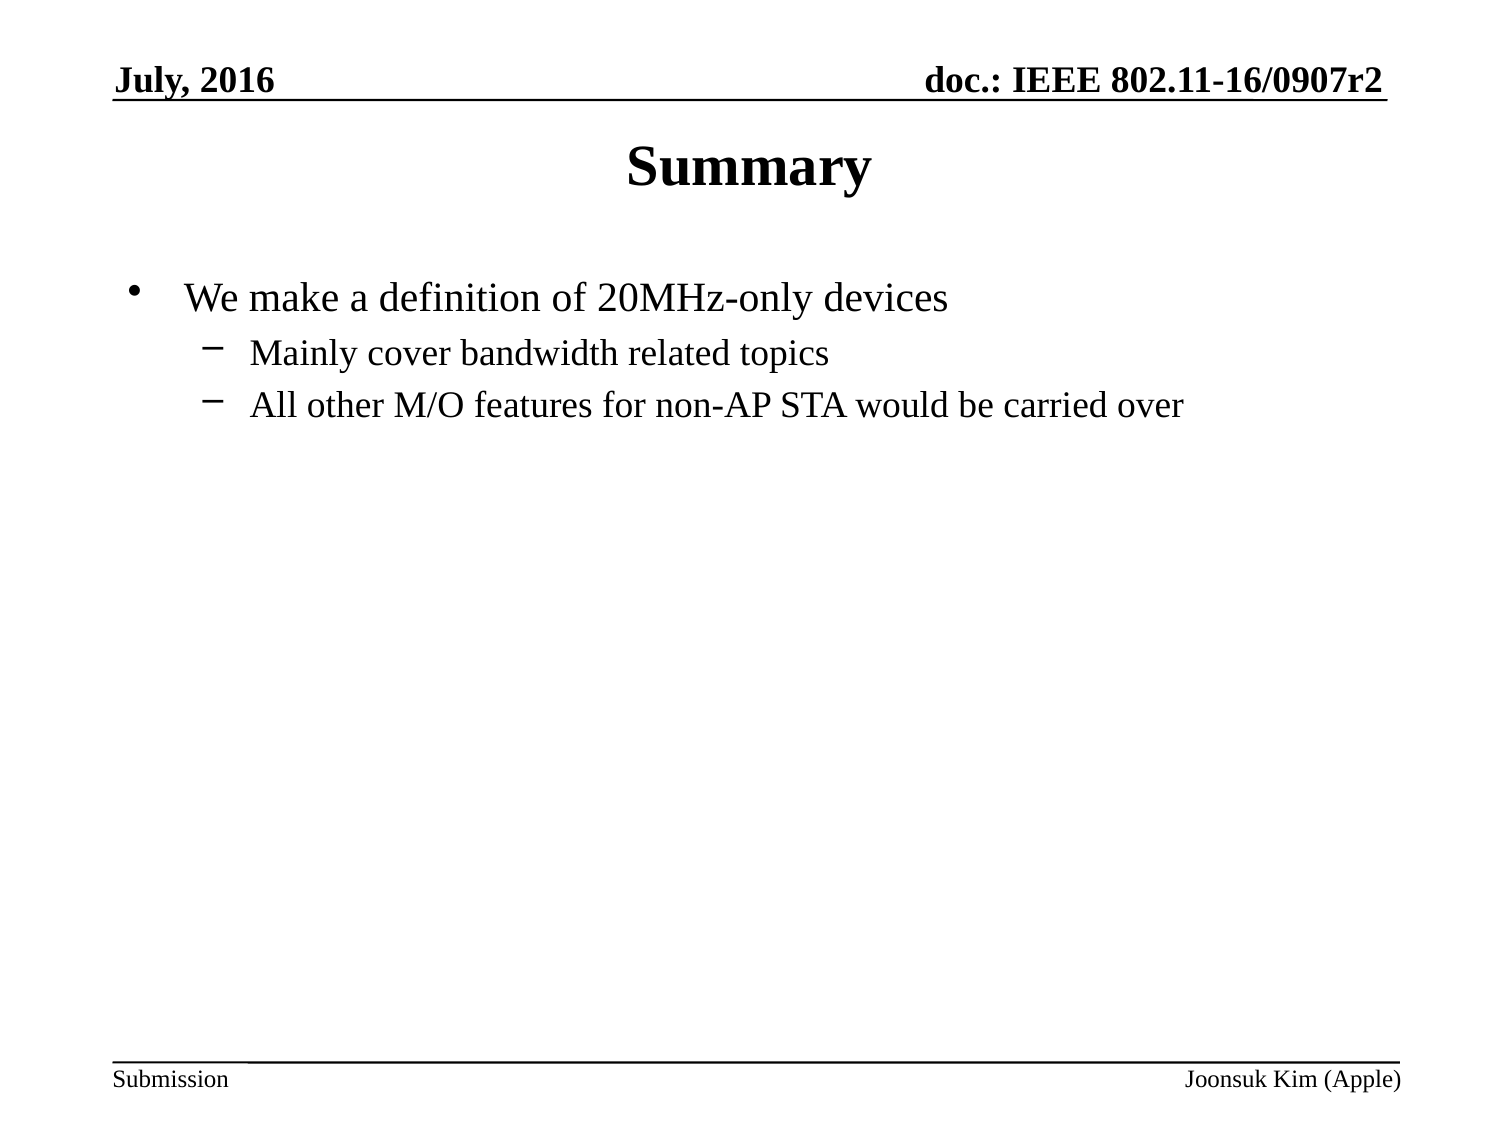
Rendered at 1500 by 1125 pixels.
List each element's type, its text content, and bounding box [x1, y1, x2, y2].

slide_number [114, 54, 281, 101]
title Summary [112, 112, 1388, 213]
list We make a definition of 20MHz-only devices Mainly cover bandwidth related topics All other M/O features for non-AP STA would be carried over [112, 262, 1388, 1001]
footer Joonsuk Kim (Apple) [949, 1061, 1402, 1093]
